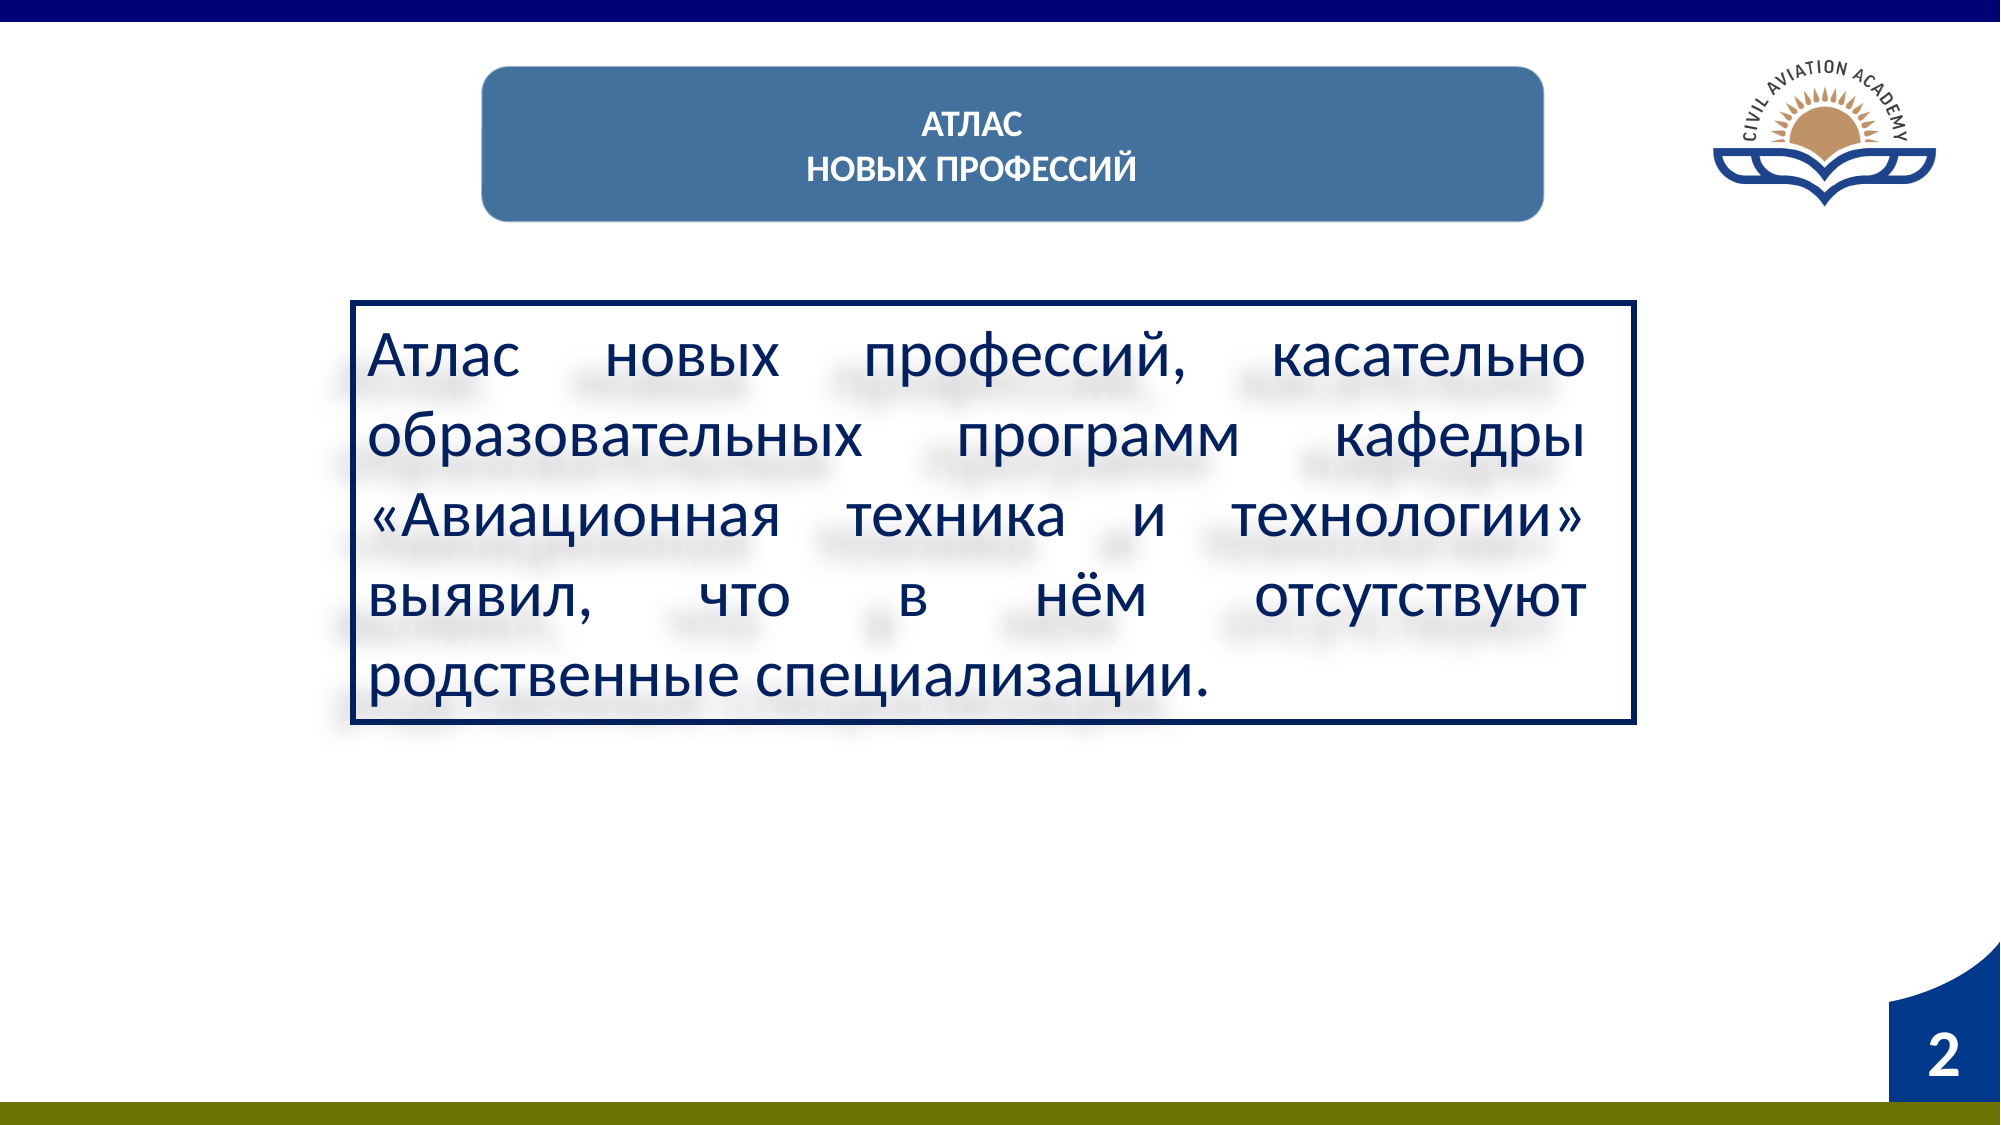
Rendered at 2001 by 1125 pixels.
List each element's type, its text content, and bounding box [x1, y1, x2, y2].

text_box 2 [1889, 943, 2000, 1102]
text_box [0, 0, 2000, 22]
picture [1684, 42, 1962, 222]
text_box АТЛАС НОВЫХ ПРОФЕССИЙ [784, 91, 1160, 196]
text_box [352, 302, 1635, 723]
text_box [481, 66, 1545, 223]
text_box [1794, 877, 2000, 1006]
text_box [0, 1102, 2000, 1125]
